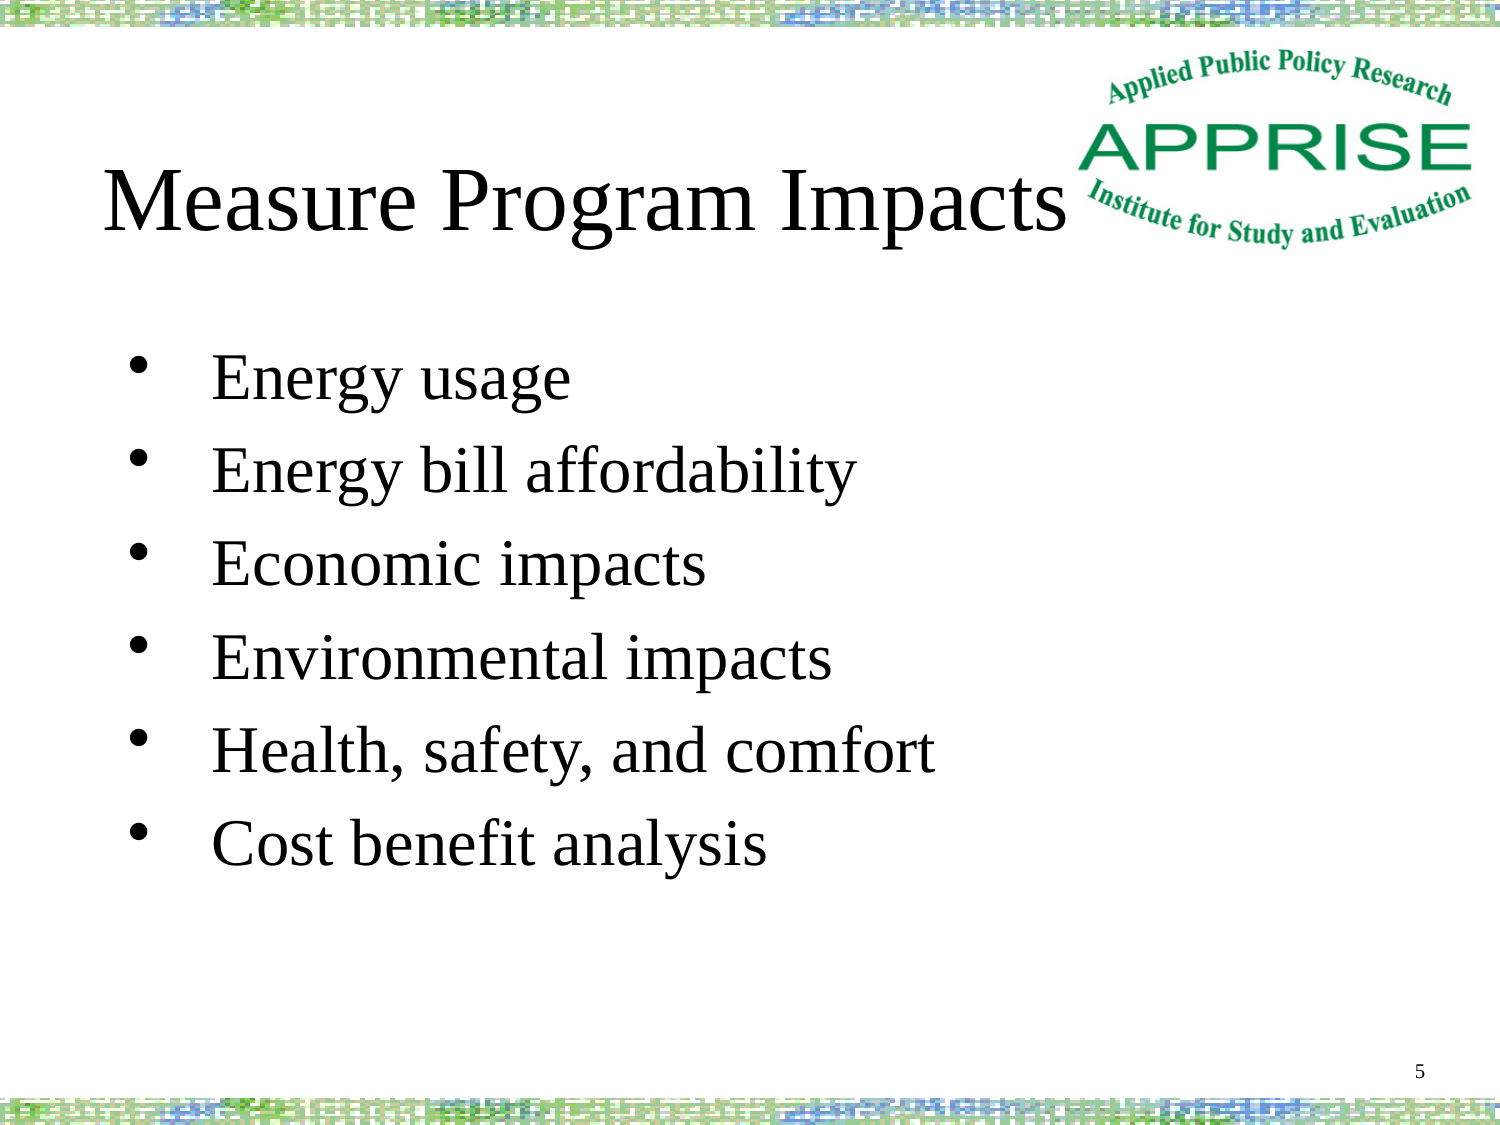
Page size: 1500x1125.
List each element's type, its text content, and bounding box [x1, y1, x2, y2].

text_box 5 [1399, 1050, 1463, 1090]
list Energy usage Energy bill affordability Economic impacts Environmental impacts Health, safety, and comfort Cost benefit analysis [112, 324, 1388, 1000]
picture [0, 1098, 1500, 1125]
title Measure Program Impacts [87, 99, 1363, 288]
picture [0, 0, 1500, 276]
